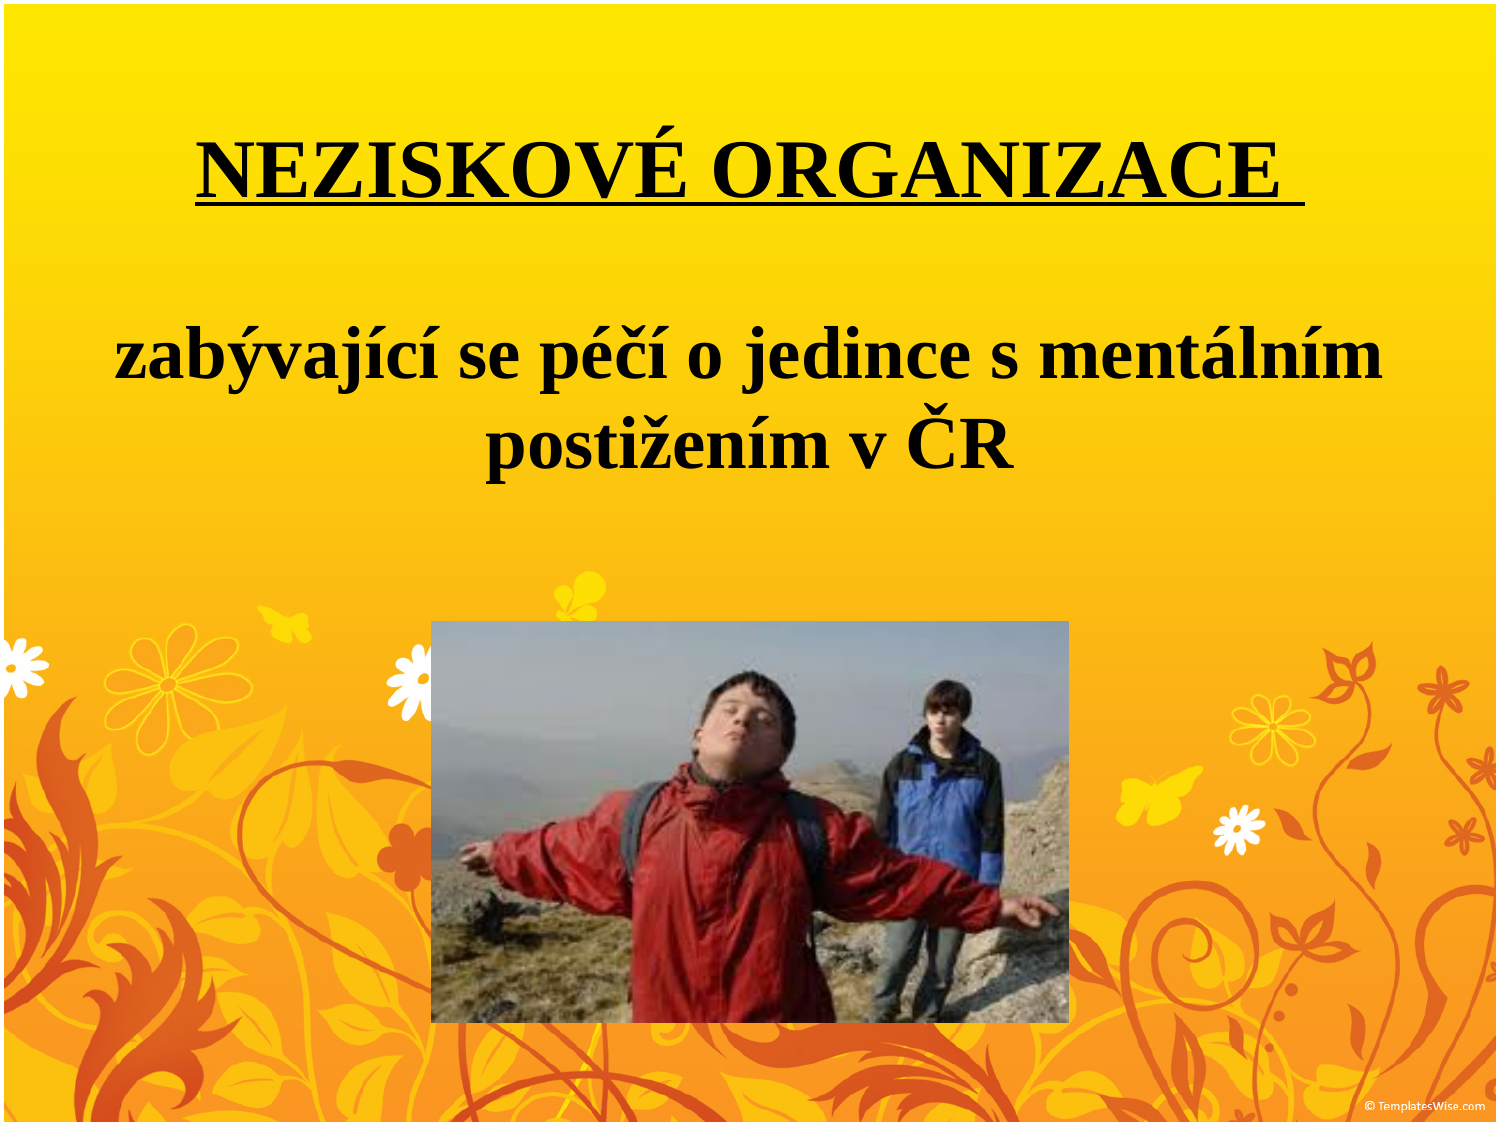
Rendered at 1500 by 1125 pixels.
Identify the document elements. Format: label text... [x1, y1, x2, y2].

title NEZISKOVÉ ORGANIZACE zabývající se péčí o jedince s mentálním postižením v ČR [41, 0, 1459, 599]
picture [0, 0, 1500, 1125]
